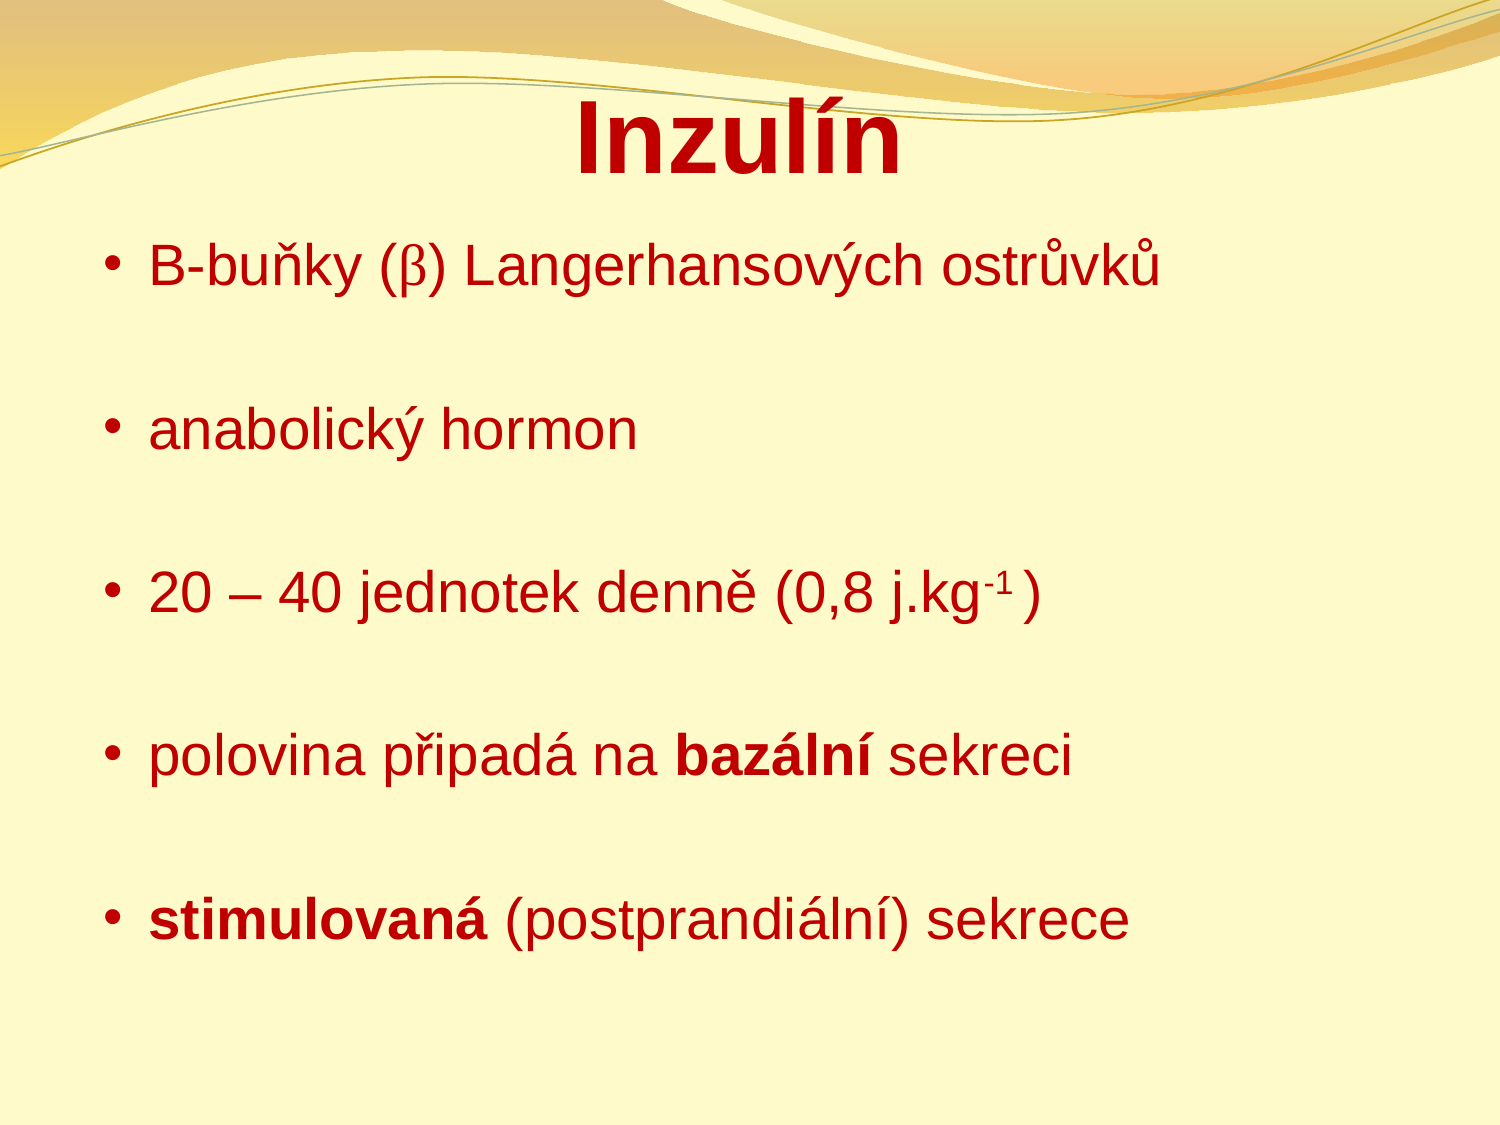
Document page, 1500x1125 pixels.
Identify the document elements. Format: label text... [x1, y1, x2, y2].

title Inzulín [64, 66, 1416, 195]
list B-buňky (β) Langerhansových ostrůvků anabolický hormon 20 – 40 jednotek denně (0,8 j.kg-1 ) polovina připadá na bazální sekreci stimulovaná (postprandiální) sekrece [88, 219, 1439, 991]
